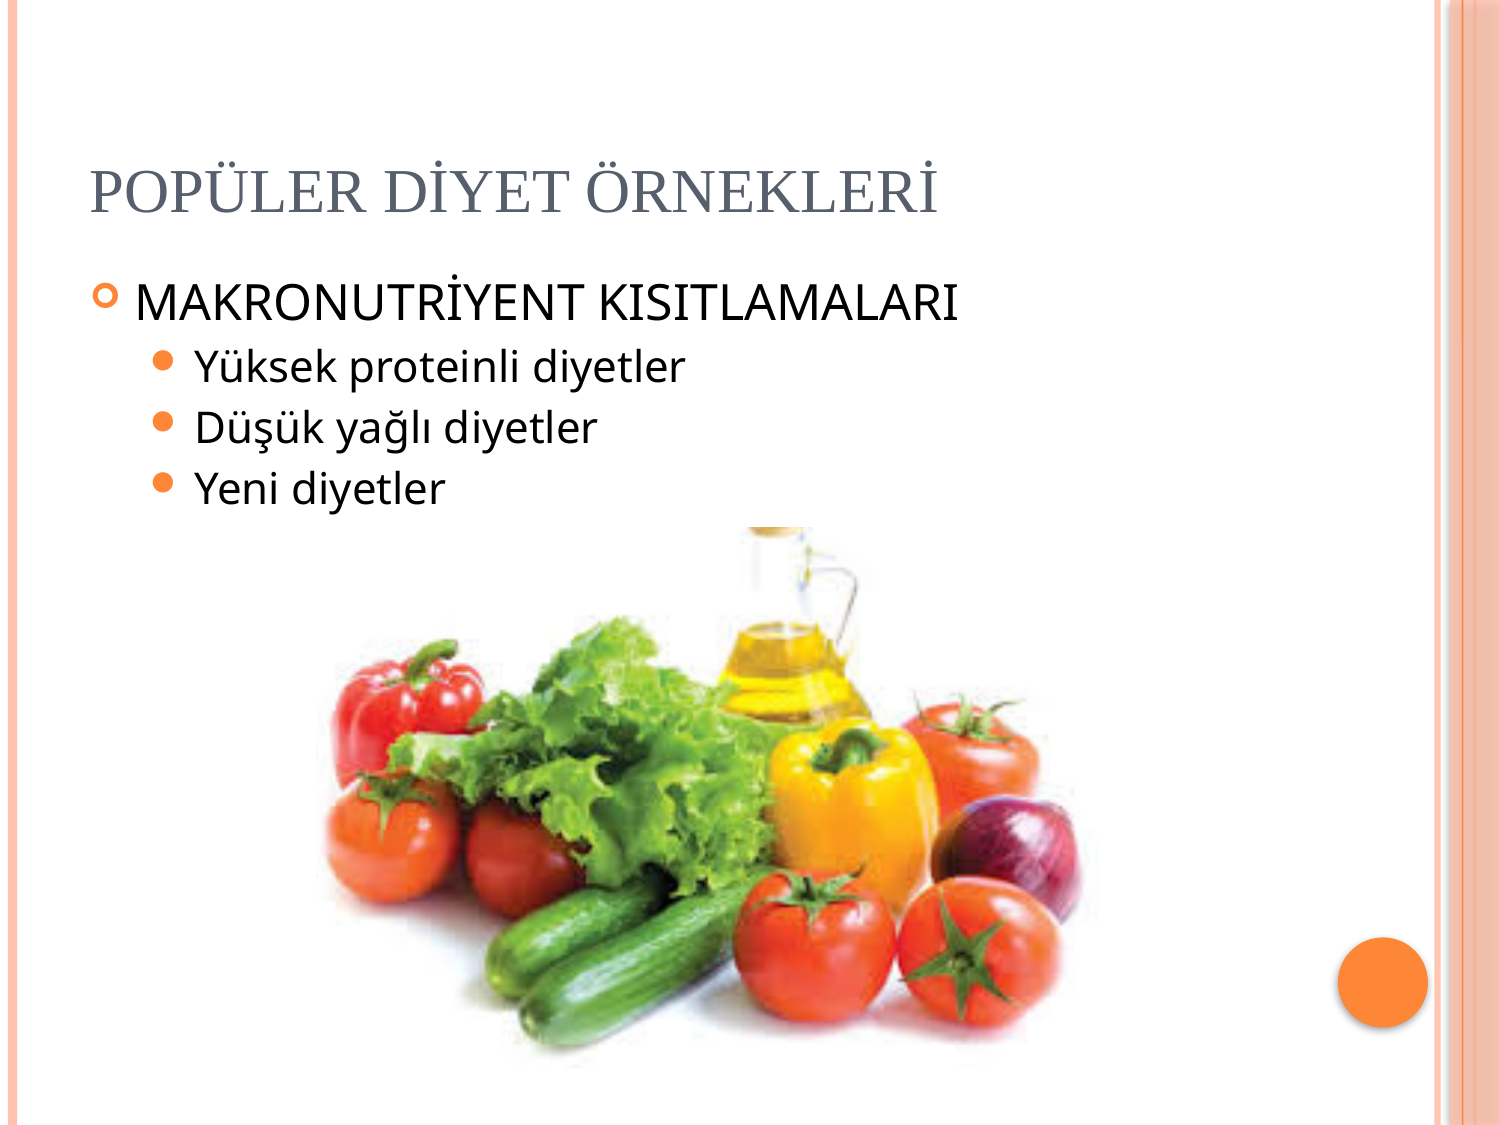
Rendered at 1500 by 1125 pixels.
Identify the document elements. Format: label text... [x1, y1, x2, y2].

picture [315, 526, 1103, 1085]
title POPÜLER DİYET ÖRNEKLERİ [75, 45, 1300, 233]
list MAKRONUTRİYENT KISITLAMALARI Yüksek proteinli diyetler Düşük yağlı diyetler Yeni diyetler [75, 262, 1300, 1062]
